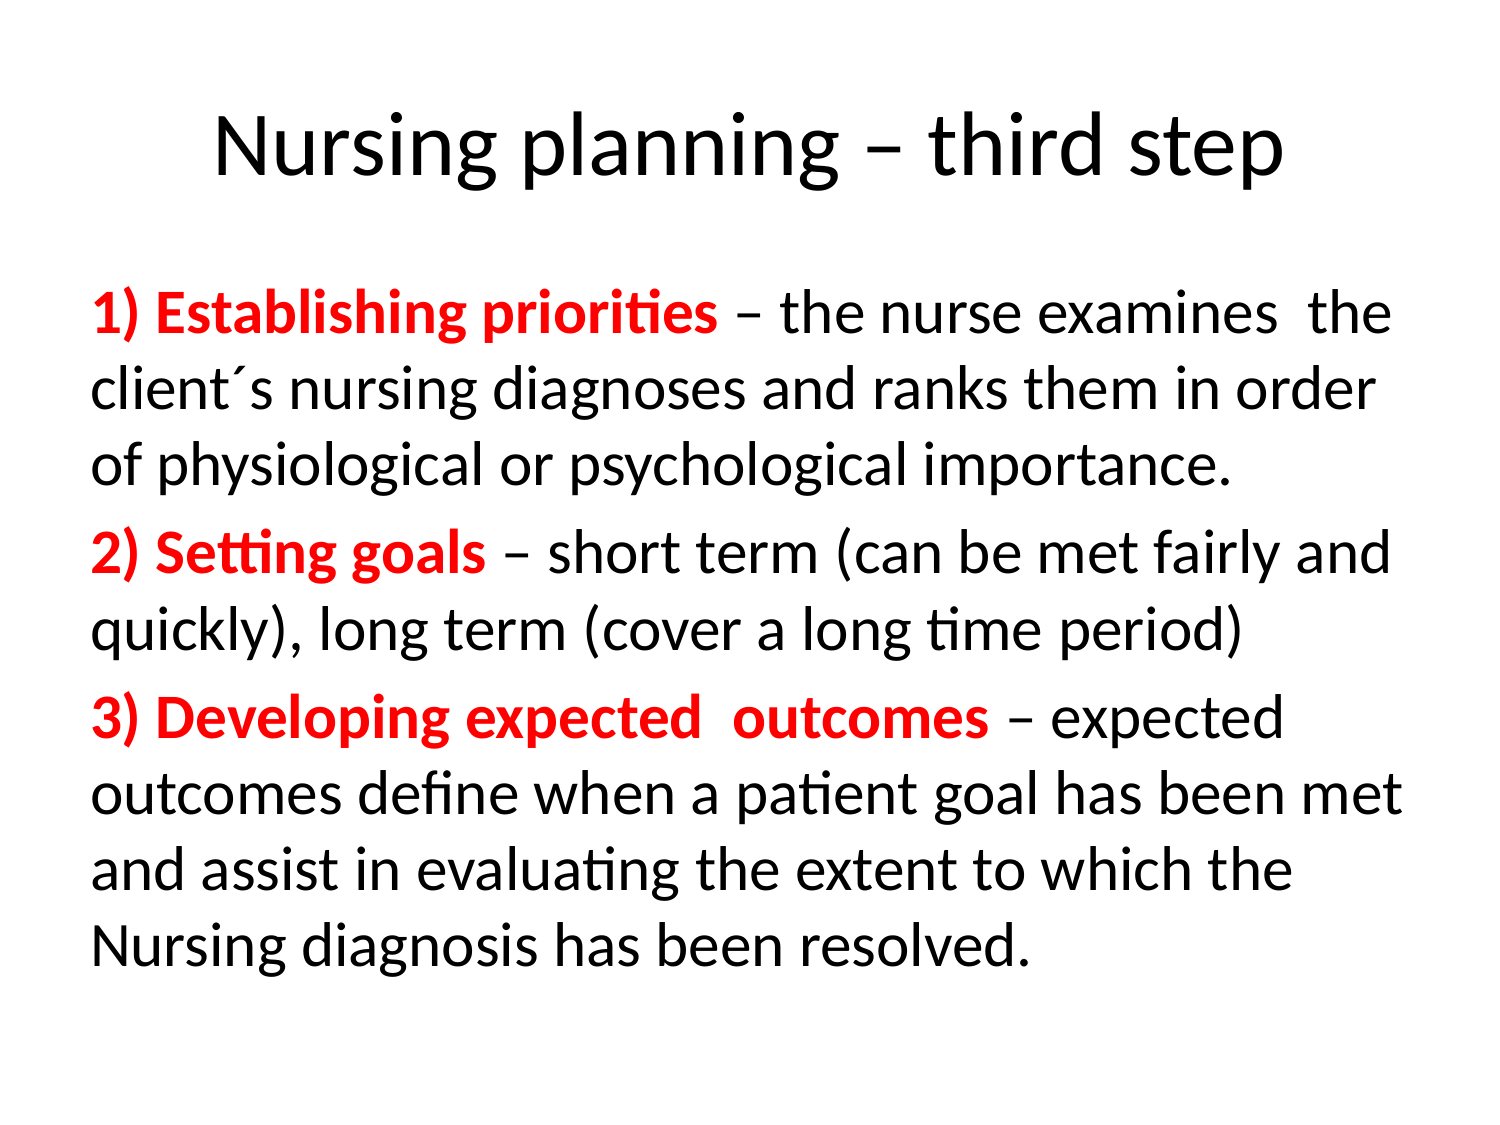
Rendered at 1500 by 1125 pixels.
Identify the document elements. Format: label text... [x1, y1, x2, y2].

list 1) Establishing priorities – the nurse examines the client´s nursing diagnoses and ranks them in order of physiological or psychological importance. 2) Setting goals – short term (can be met fairly and quickly), long term (cover a long time period) 3) Developing expected outcomes – expected outcomes define when a patient goal has been met and assist in evaluating the extent to which the Nursing diagnosis has been resolved. [75, 262, 1425, 1005]
title Nursing planning – third step [75, 45, 1425, 233]
